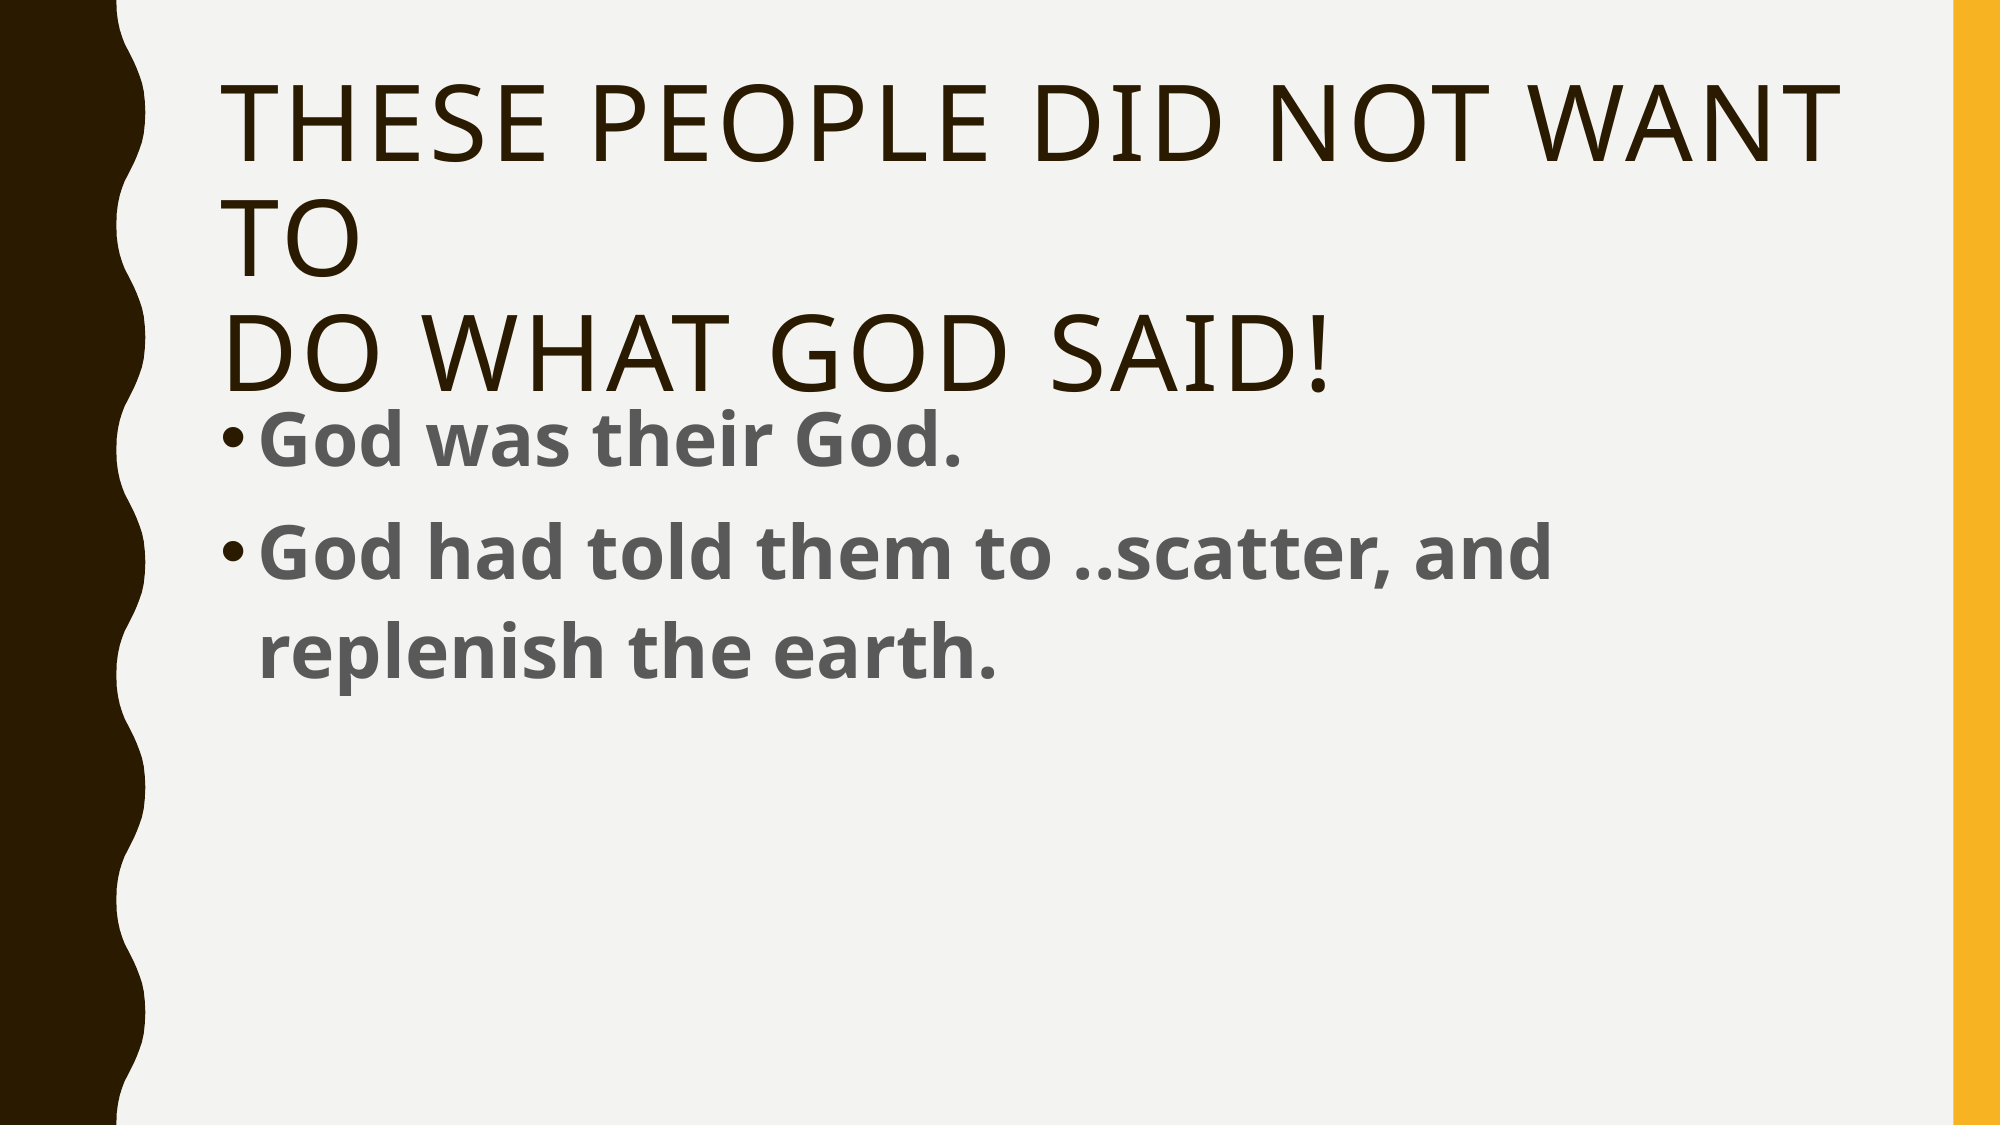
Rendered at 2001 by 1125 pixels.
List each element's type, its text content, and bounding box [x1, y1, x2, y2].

title These people did not want to do what God said! [205, 62, 1875, 308]
list God was their God. God had told them to ..scatter, and replenish the earth. [205, 375, 1875, 965]
